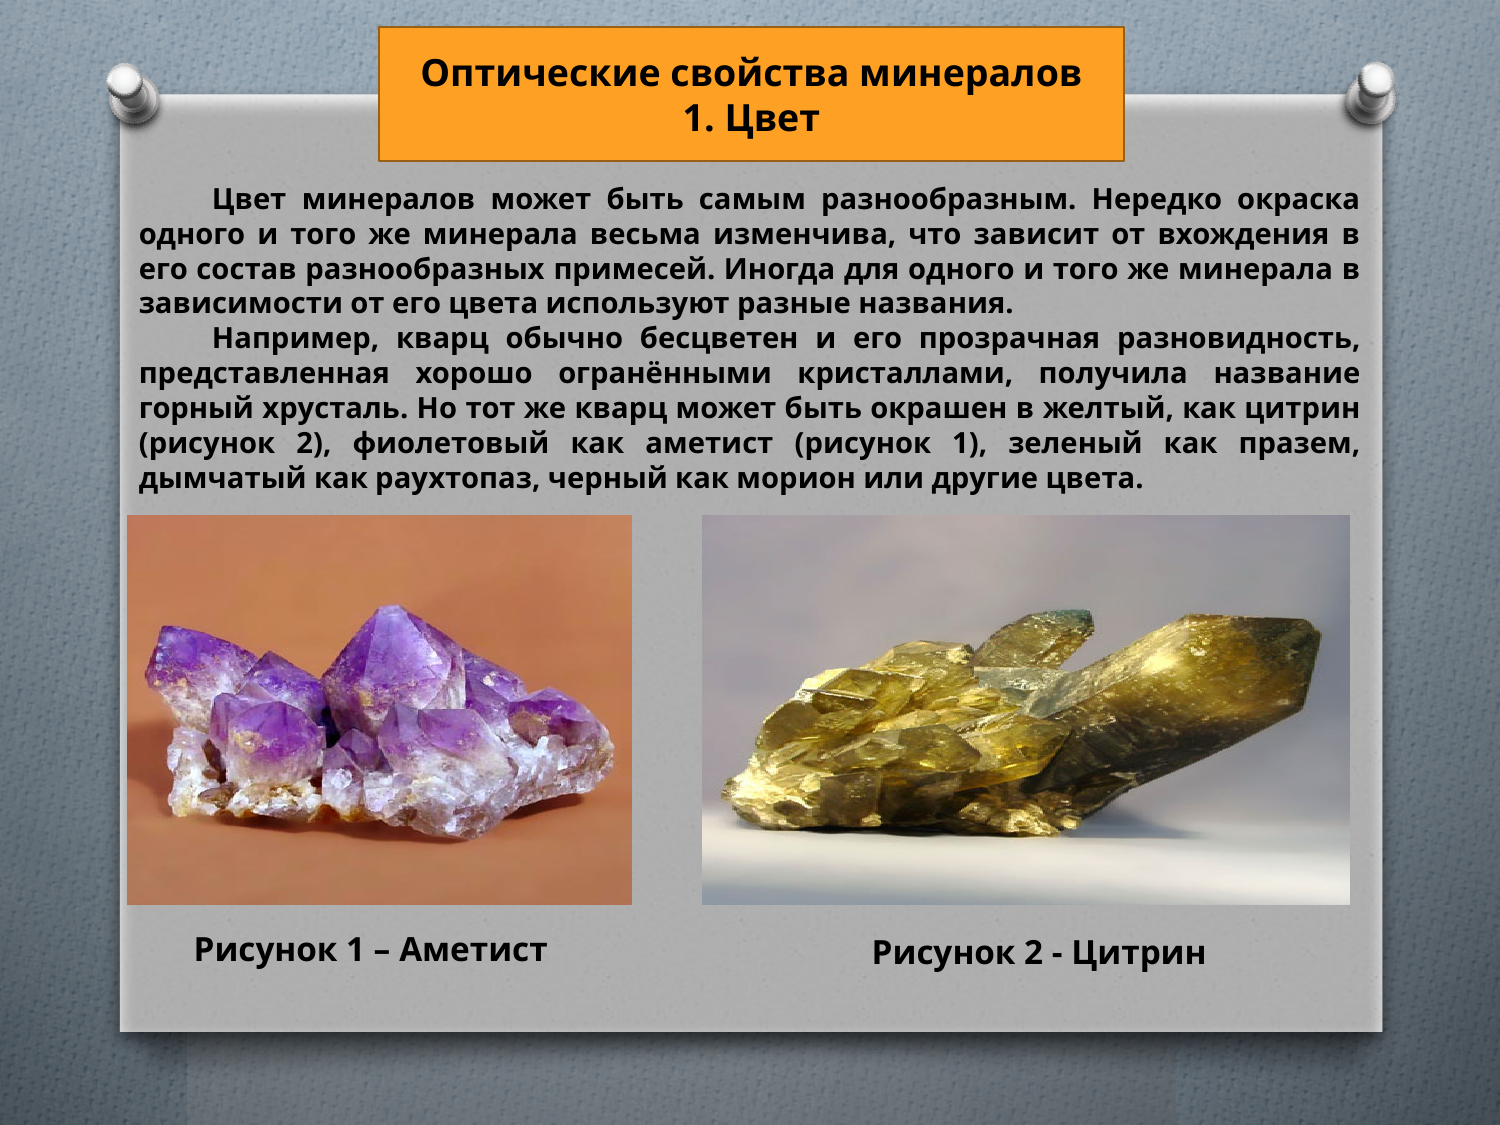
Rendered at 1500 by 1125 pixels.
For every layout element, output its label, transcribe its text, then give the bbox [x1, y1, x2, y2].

text_box Оптические свойства минералов 1. Цвет [378, 26, 1125, 162]
picture [702, 514, 1351, 906]
text_box Цвет минералов может быть самым разнообразным. Нередко окраска одного и того же минерала весьма изменчива, что зависит от вхождения в его состав разнообразных примесей. Иногда для одного и того же минерала в зависимости от его цвета используют разные названия. Например, кварц обычно бесцветен и его прозрачная разновидность, представленная хорошо огранёнными кристаллами, получила название горный хрусталь. Но тот же кварц может быть окрашен в желтый, как цитрин (рисунок 2), фиолетовый как аметист (рисунок 1), зеленый как празем, дымчатый как раухтопаз, черный как морион или другие цвета. [123, 172, 1376, 547]
picture [127, 514, 633, 906]
picture [75, 29, 198, 153]
picture [1317, 35, 1439, 156]
text_box Рисунок 1 – Аметист [146, 921, 596, 976]
text_box Рисунок 2 - Цитрин [750, 923, 1329, 979]
